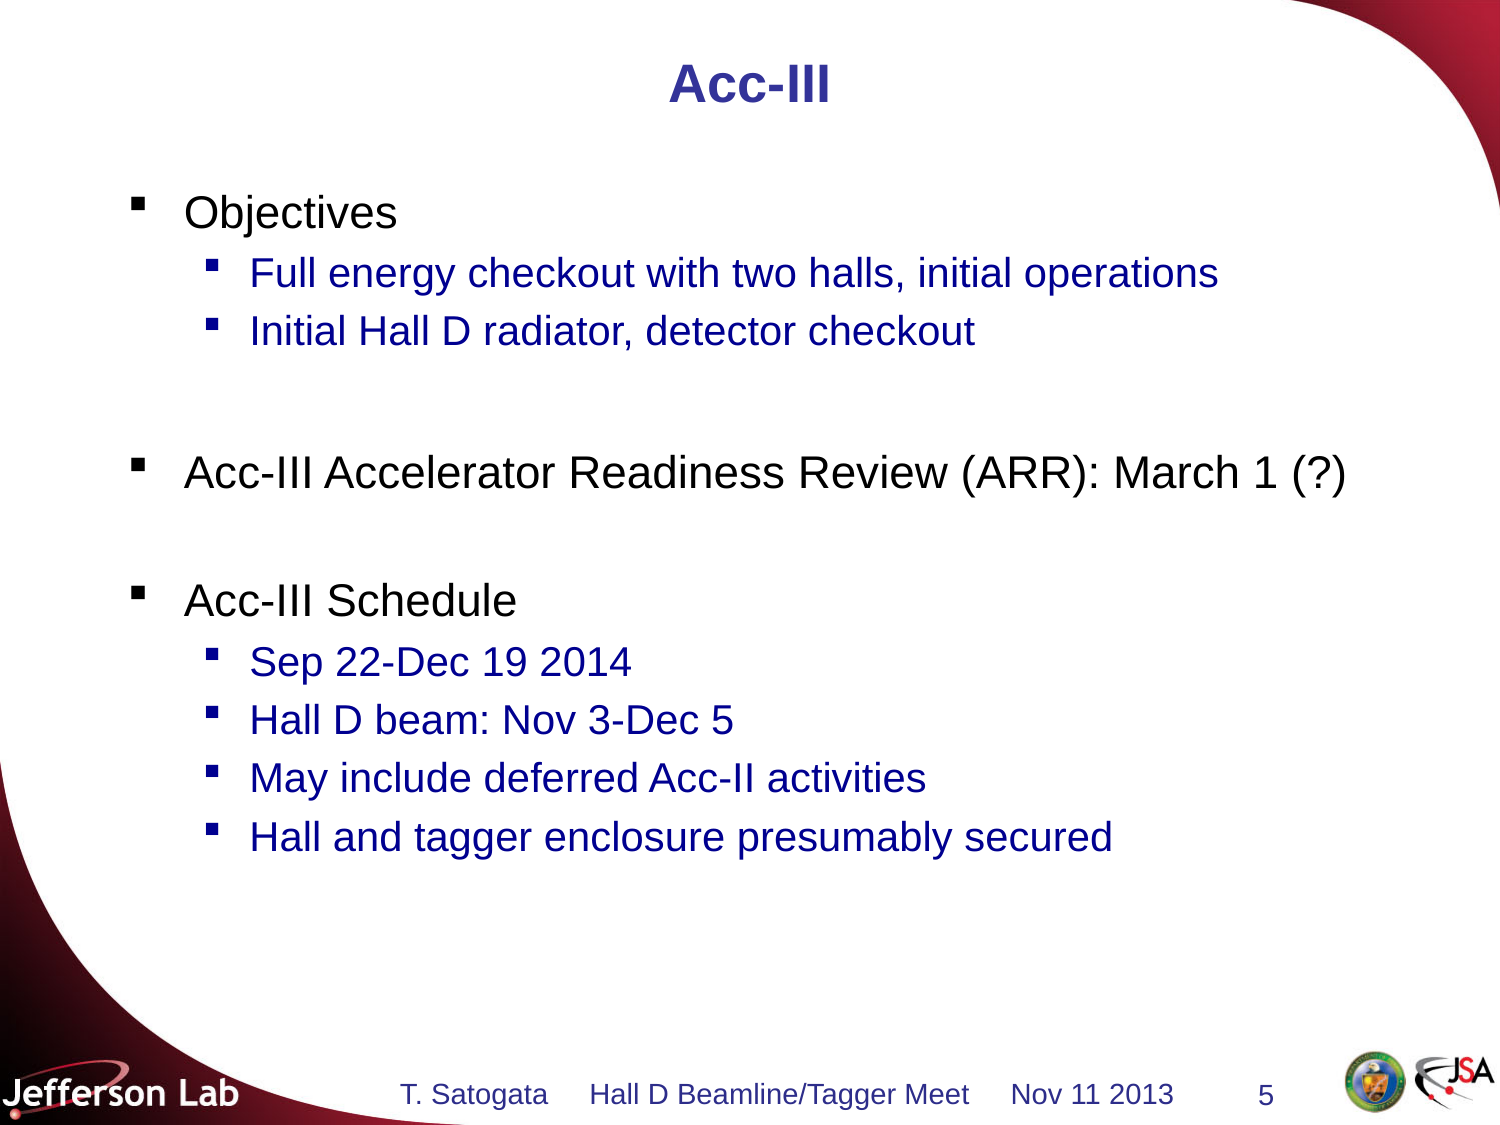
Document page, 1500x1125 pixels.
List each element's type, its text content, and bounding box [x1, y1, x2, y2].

title Acc-III [112, 24, 1388, 138]
list Objectives Full energy checkout with two halls, initial operations Initial Hall D radiator, detector checkout Acc-III Accelerator Readiness Review (ARR): March 1 (?) Acc-III Schedule Sep 22-Dec 19 2014 Hall D beam: Nov 3-Dec 5 May include deferred Acc-II activities Hall and tagger enclosure presumably secured [112, 174, 1388, 1000]
picture [0, 0, 1500, 1125]
